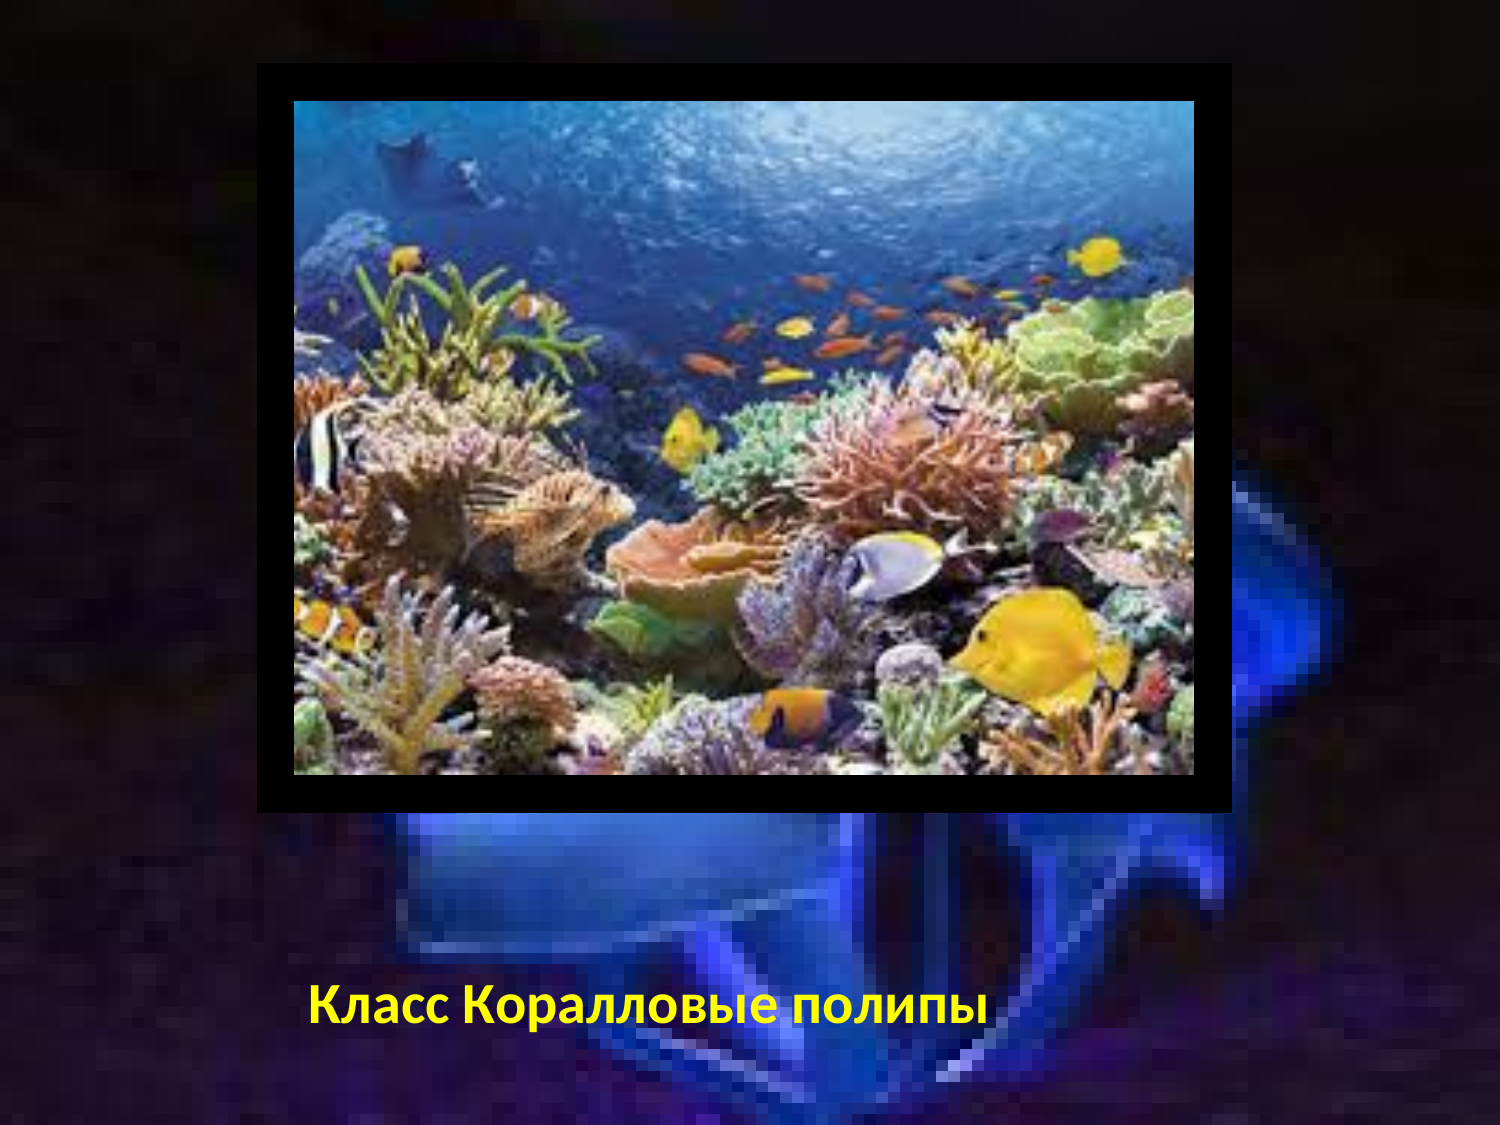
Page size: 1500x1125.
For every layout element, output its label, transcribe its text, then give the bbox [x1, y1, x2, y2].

title Класс Коралловые полипы [294, 787, 1348, 1043]
picture [0, 0, 1500, 1125]
